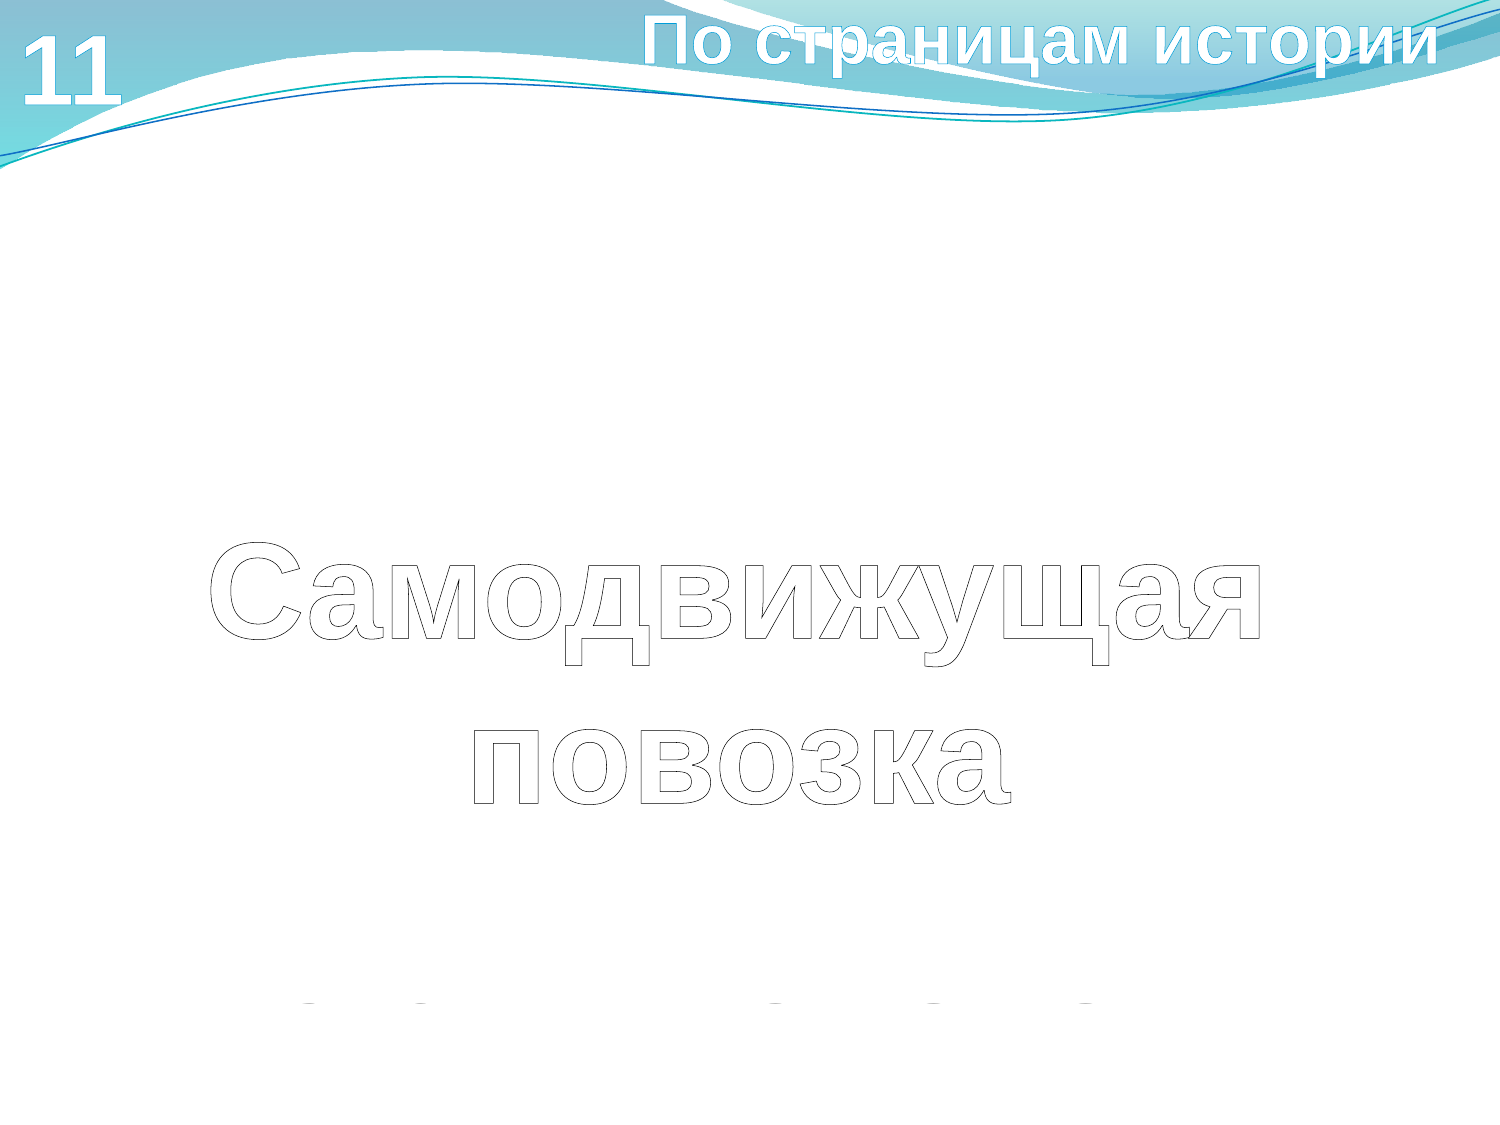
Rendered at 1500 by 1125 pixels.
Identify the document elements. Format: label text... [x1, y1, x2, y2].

text_box Что означает слово «автомобиль» в переводе с латинского? [73, 125, 1449, 1041]
text_box 11 [3, 0, 140, 133]
text_box Самодвижущая повозка [99, 163, 1375, 1004]
text_box По страницам истории [624, 0, 1500, 86]
